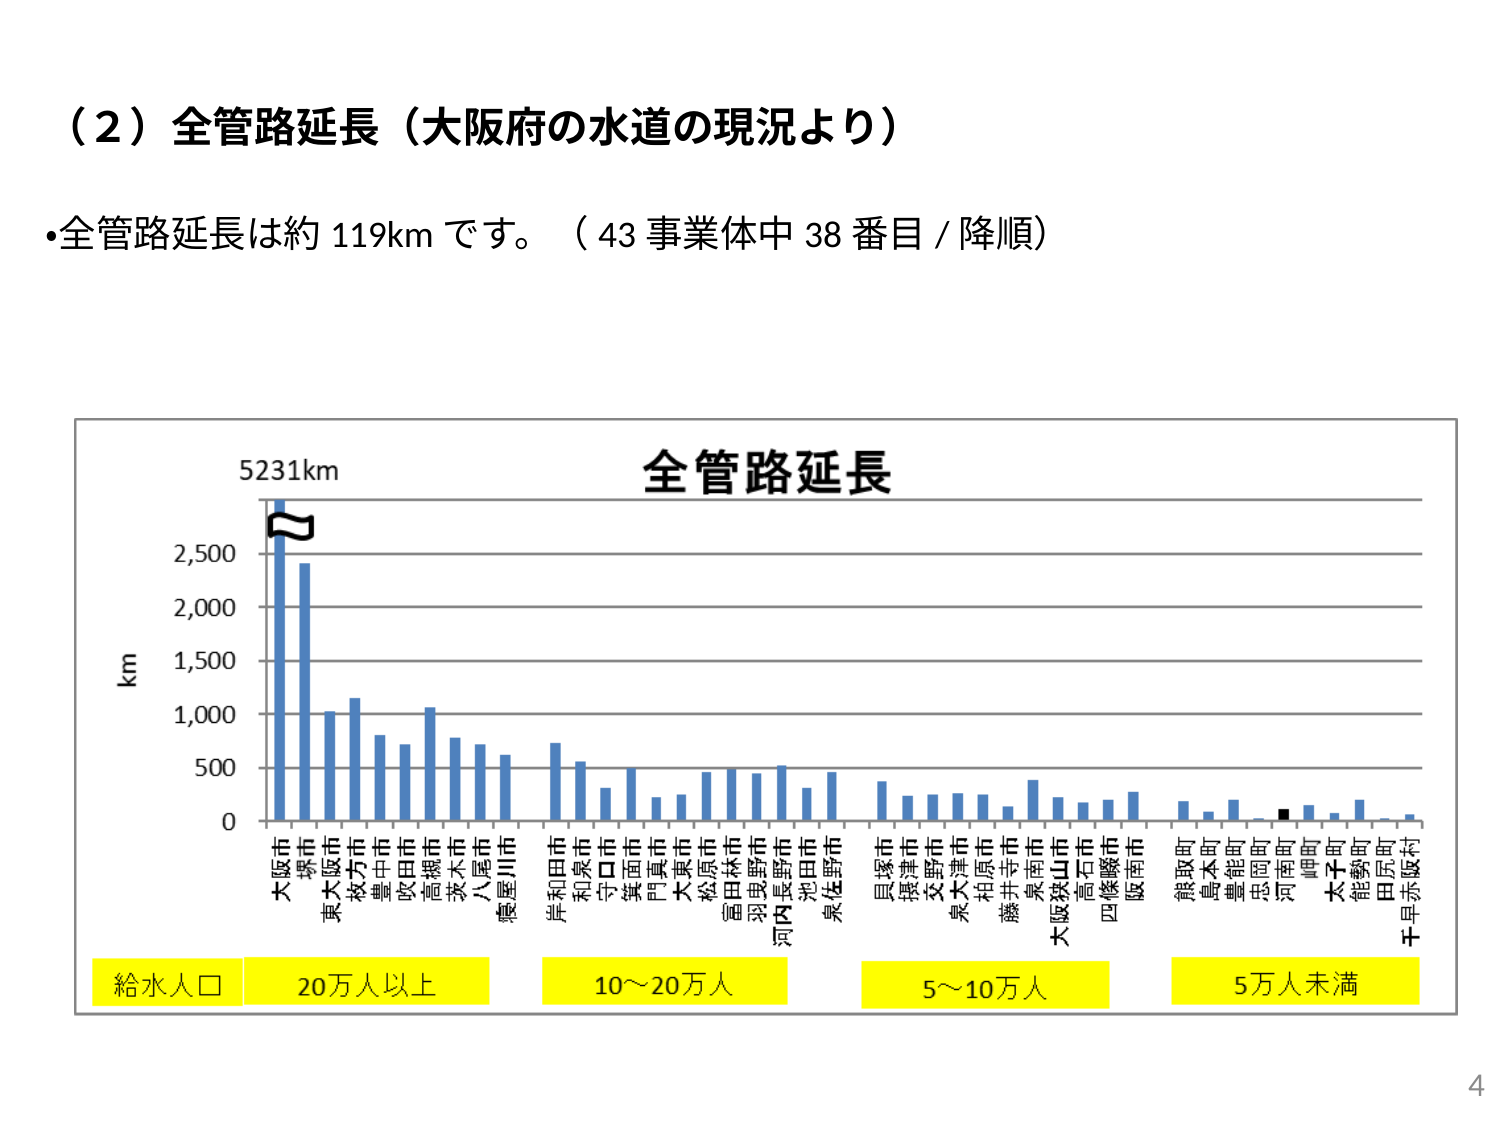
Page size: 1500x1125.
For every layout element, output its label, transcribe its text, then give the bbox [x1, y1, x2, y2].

slide_number 4 [1162, 1053, 1500, 1114]
text_box （２）全管路延長（大阪府の水道の現況より） ・全管路延長は約119kmです。（43事業体中38番目/降順） [31, 93, 1500, 308]
picture [74, 418, 1458, 1022]
